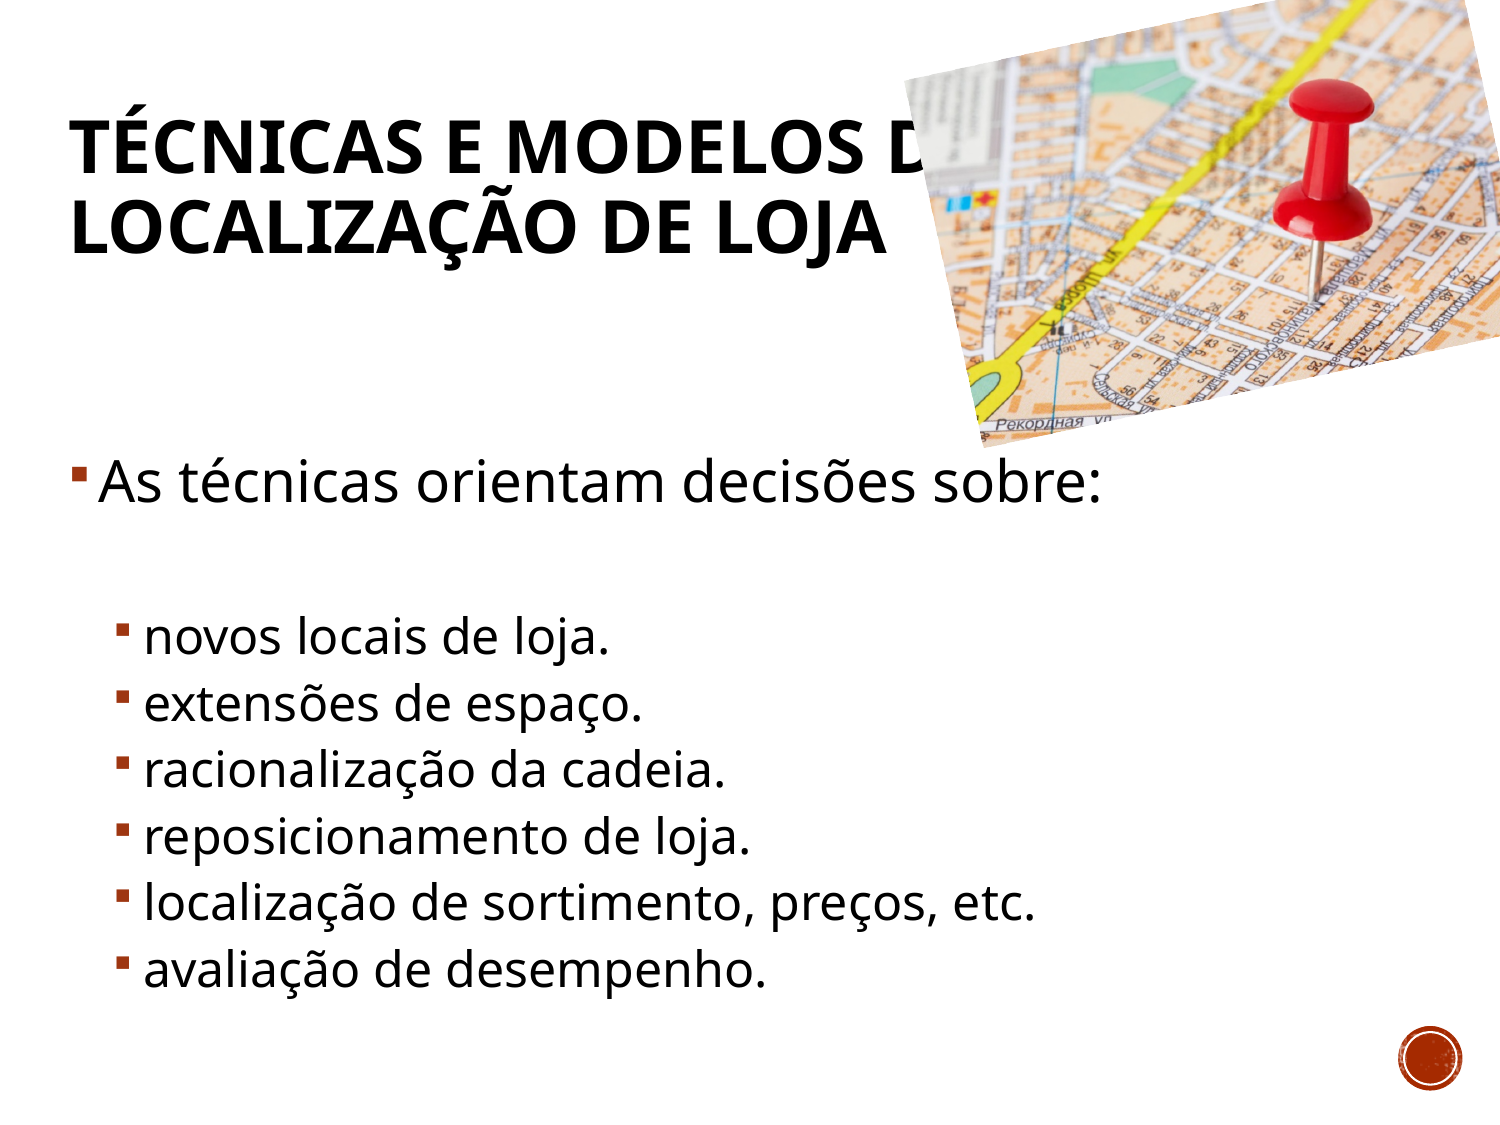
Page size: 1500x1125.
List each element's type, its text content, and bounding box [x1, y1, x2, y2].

list As técnicas orientam decisões sobre: novos locais de loja. extensões de espaço. racionalização da cadeia. reposicionamento de loja. localização de sortimento, preços, etc. avaliação de desempenho. [53, 444, 1437, 1125]
picture [905, 0, 1500, 444]
title Técnicas e Modelos de localização de loja [53, 101, 937, 366]
